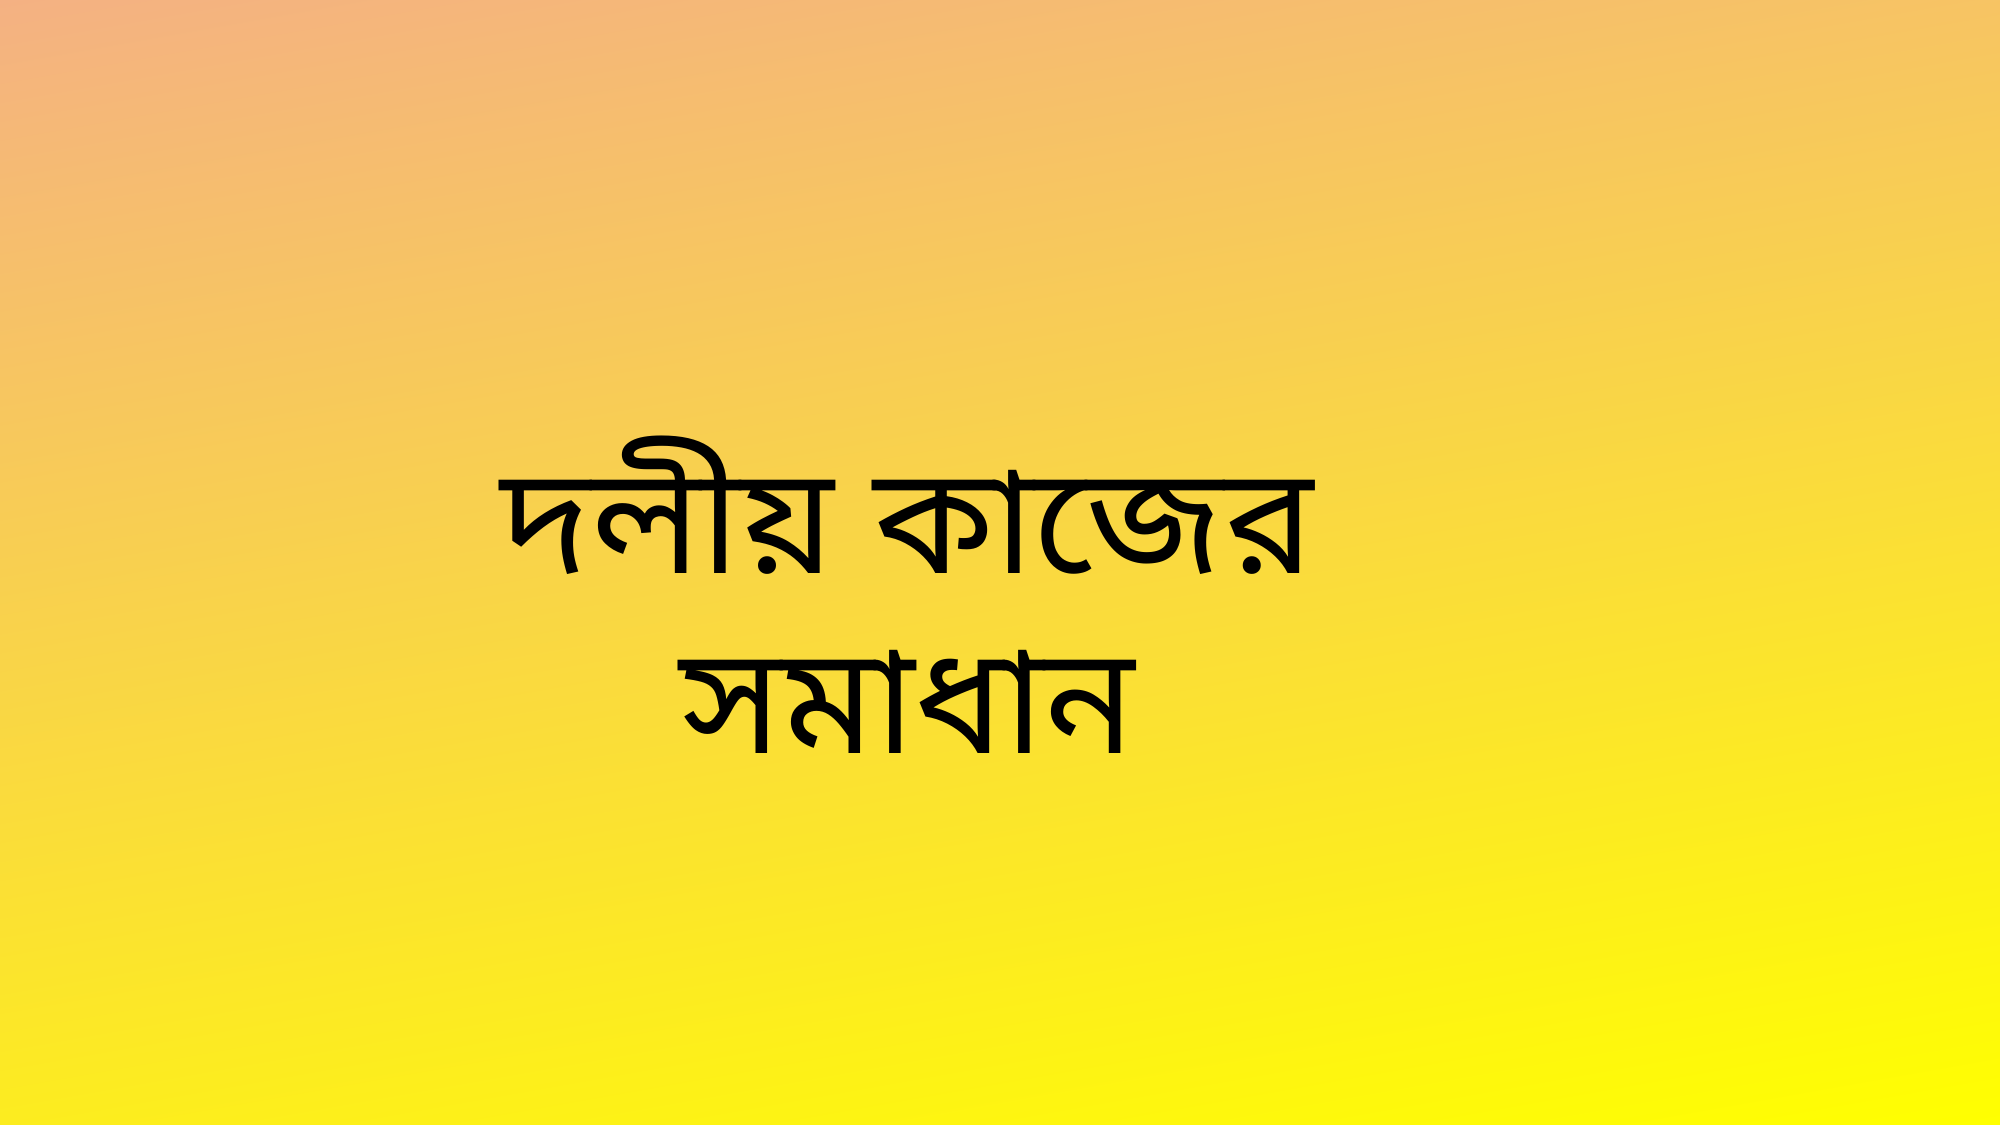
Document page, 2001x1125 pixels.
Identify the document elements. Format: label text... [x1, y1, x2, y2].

text_box দলীয় কাজের সমাধান [246, 416, 1568, 791]
